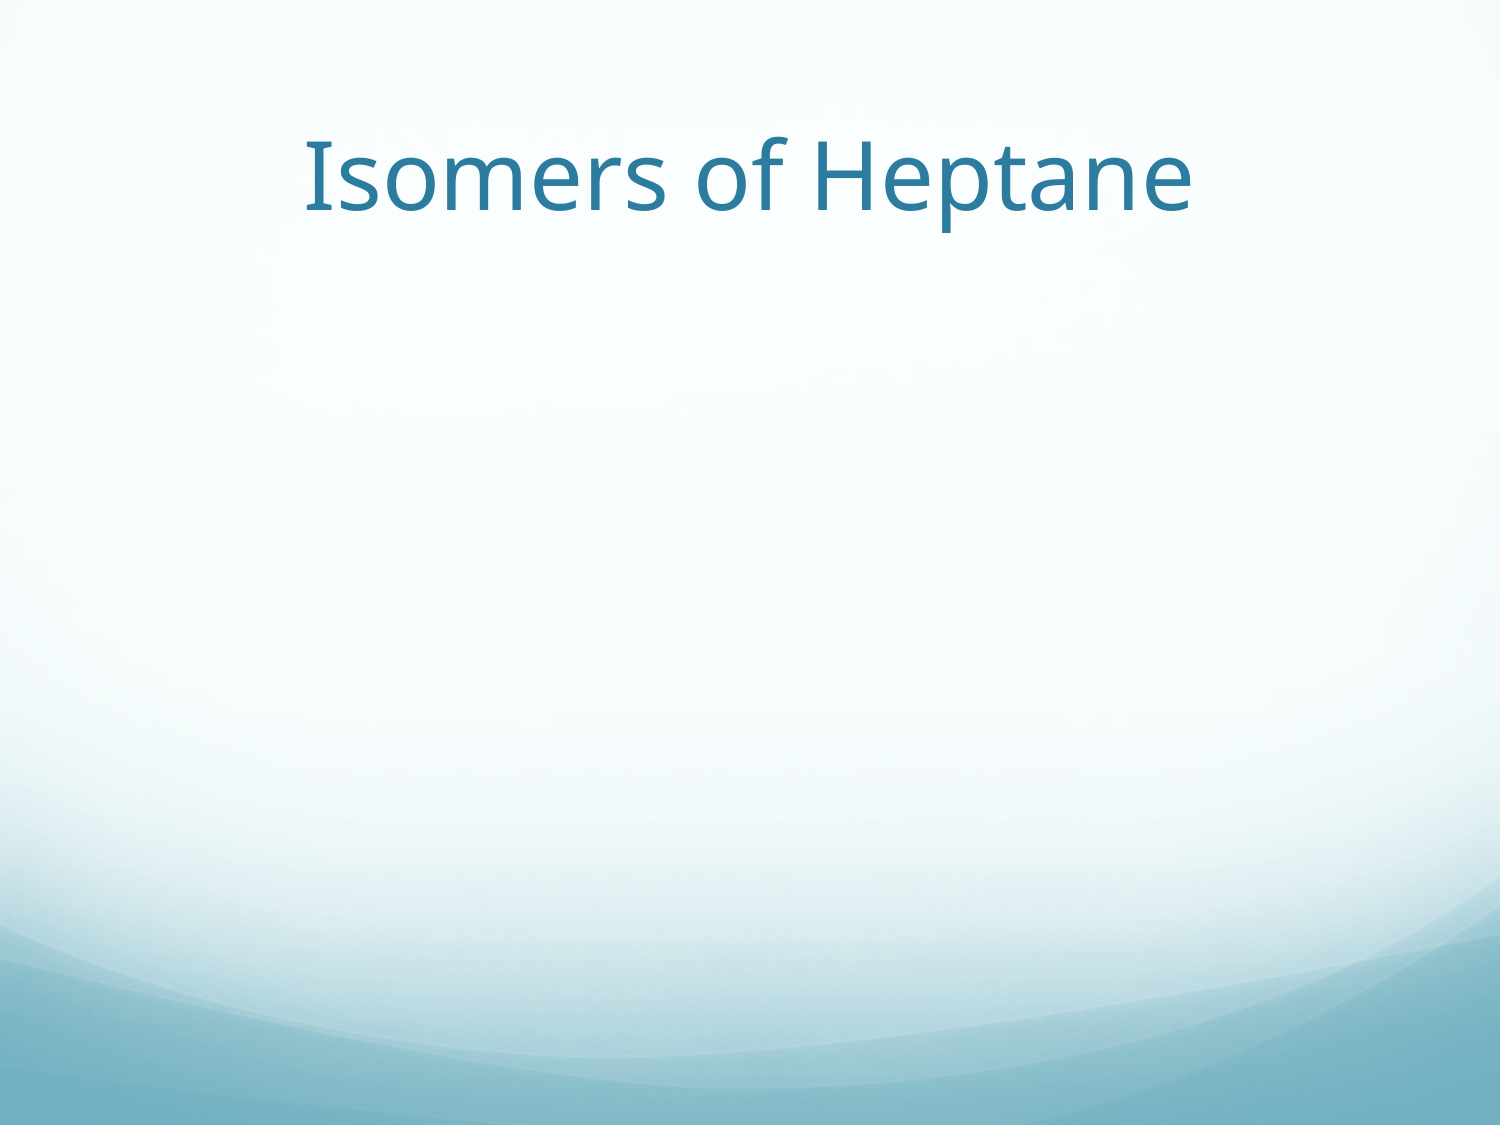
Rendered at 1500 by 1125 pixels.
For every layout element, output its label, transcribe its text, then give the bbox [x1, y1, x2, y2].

title Isomers of Heptane [89, 17, 1410, 238]
